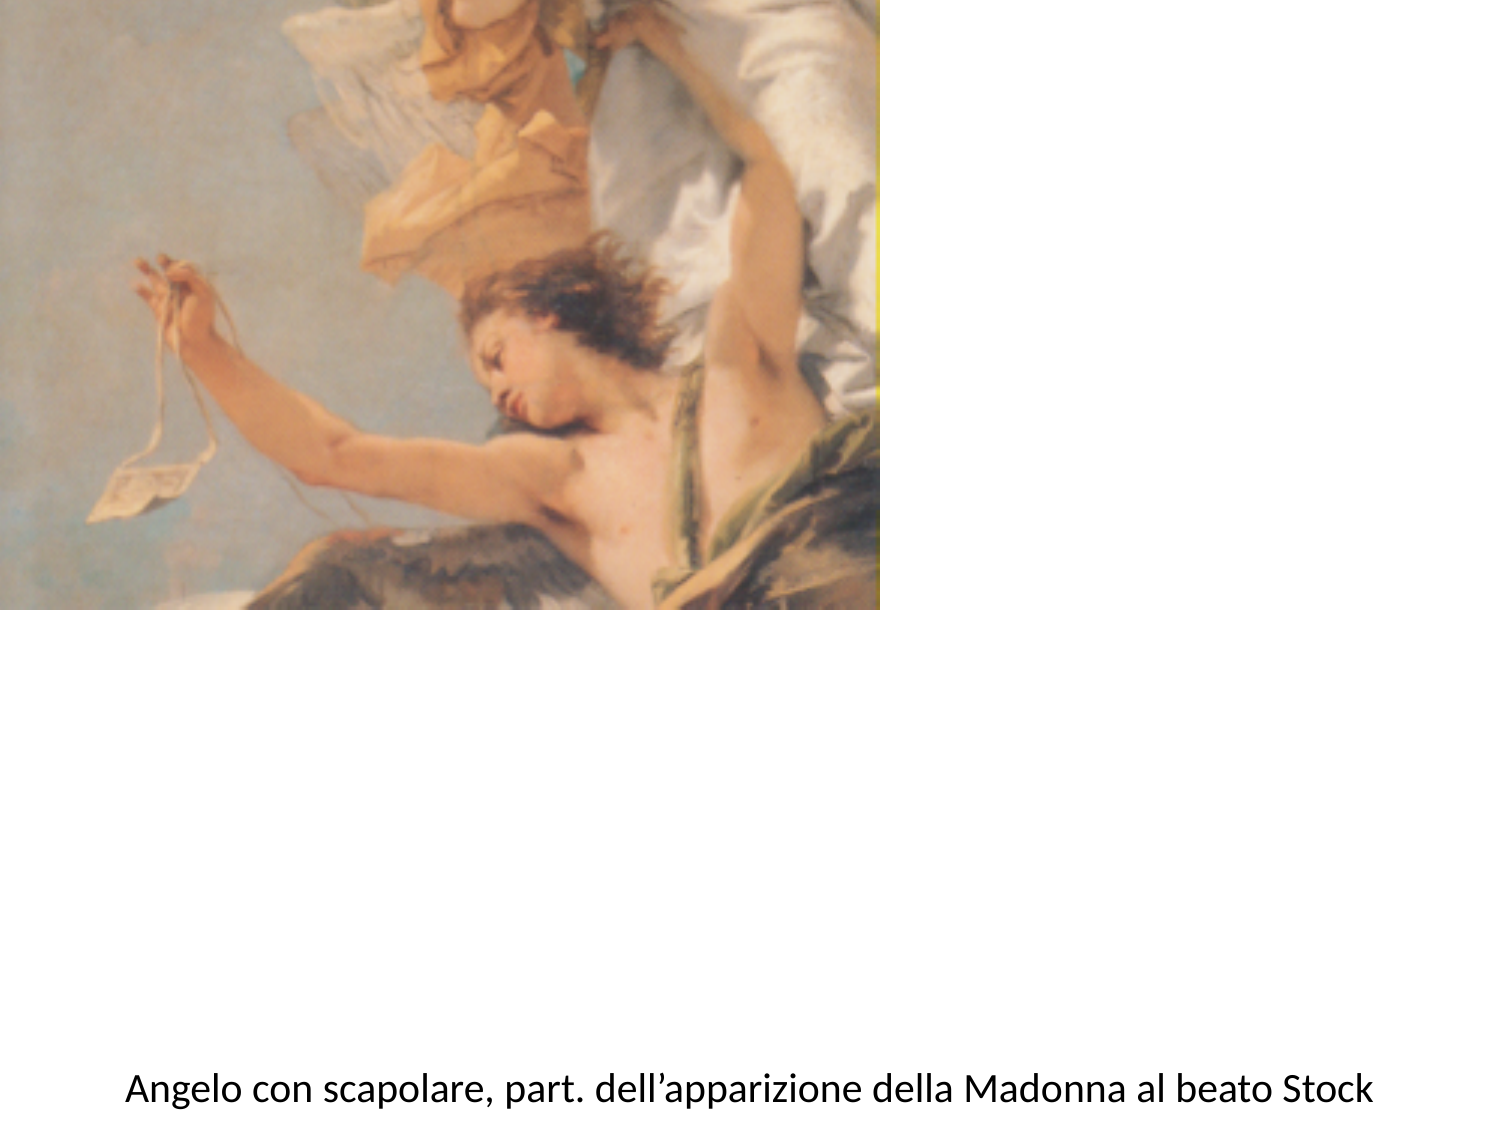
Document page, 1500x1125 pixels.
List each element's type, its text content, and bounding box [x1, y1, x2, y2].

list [0, 0, 880, 610]
title Angelo con scapolare, part. dell’apparizione della Madonna al beato Stock [75, 1046, 1425, 1125]
